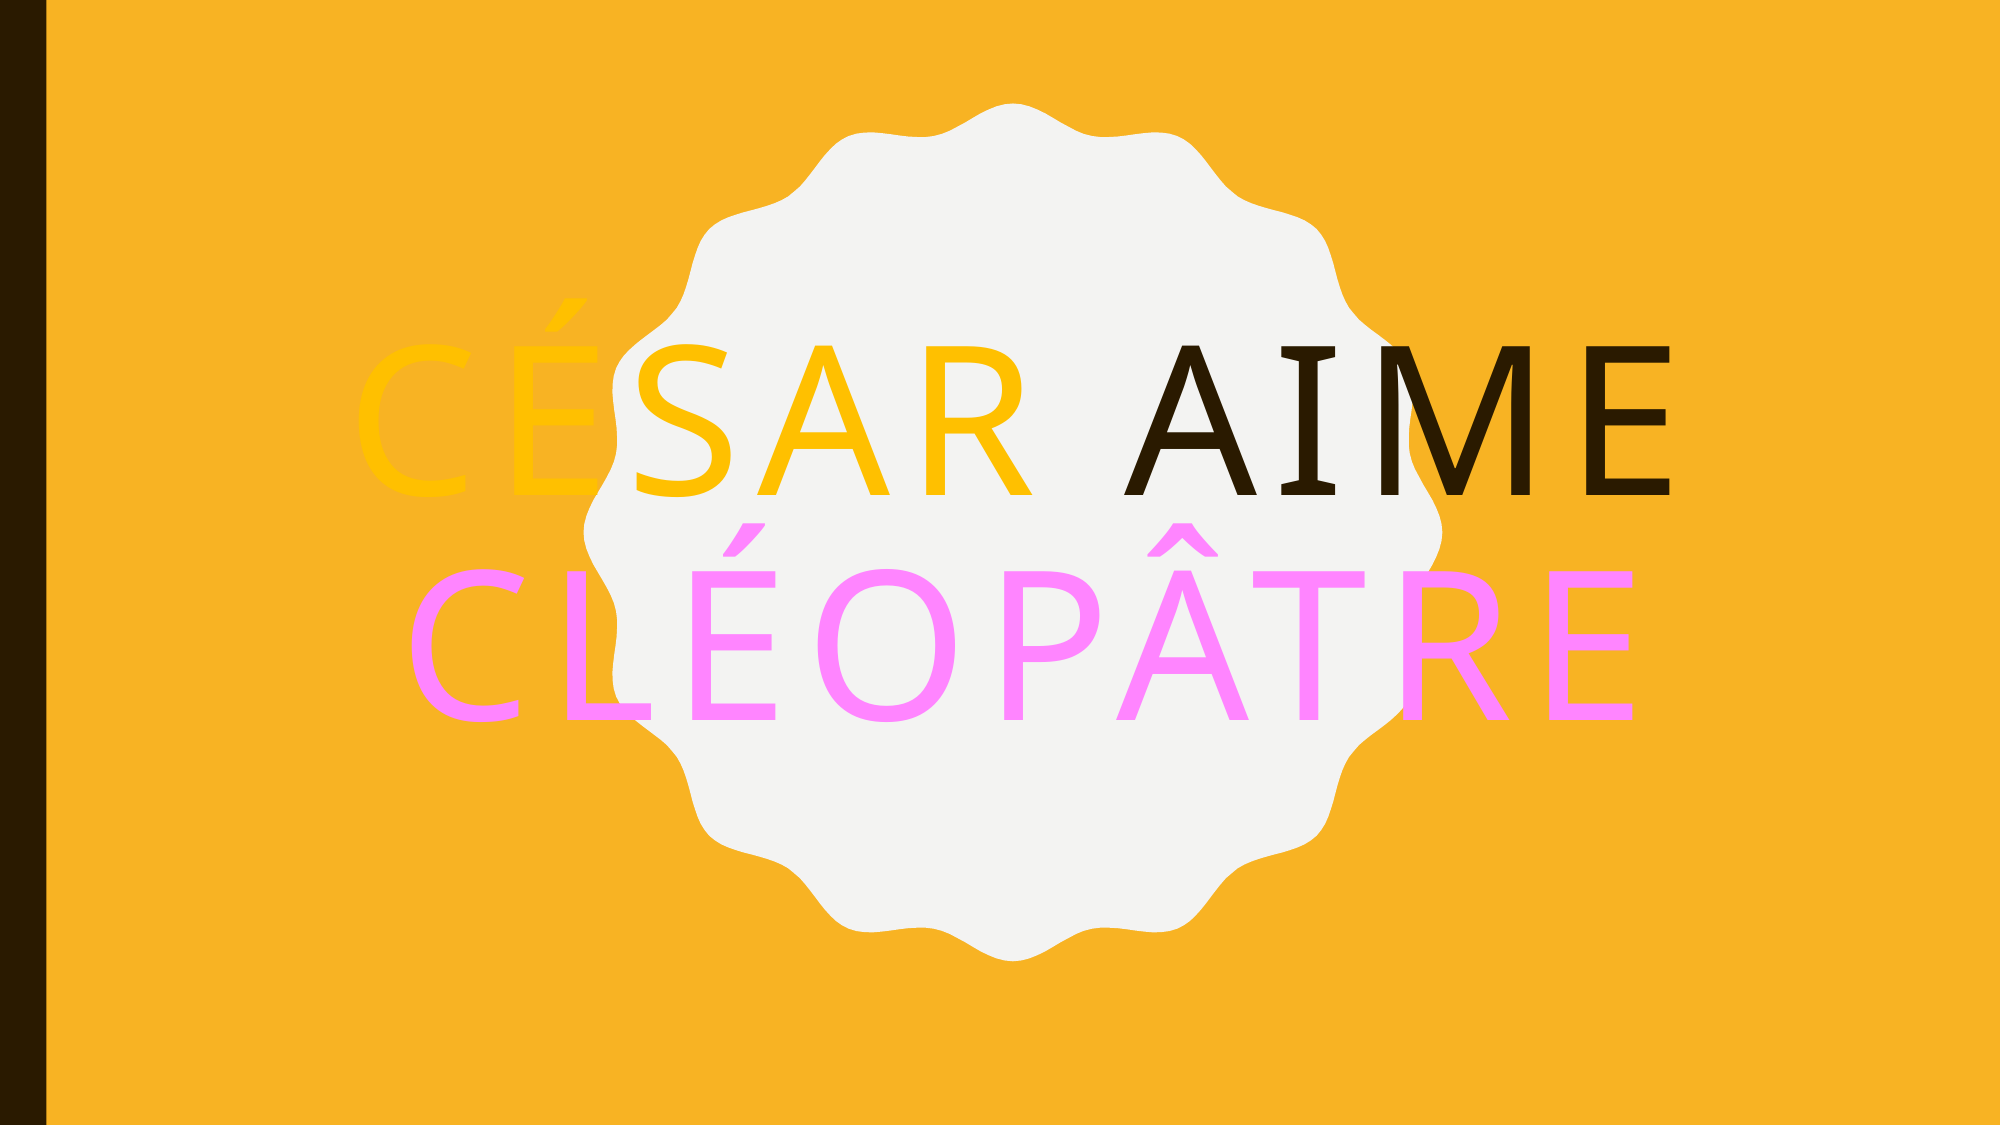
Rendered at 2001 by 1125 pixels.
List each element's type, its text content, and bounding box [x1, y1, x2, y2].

title César aime cléopâtre [176, 180, 1870, 902]
